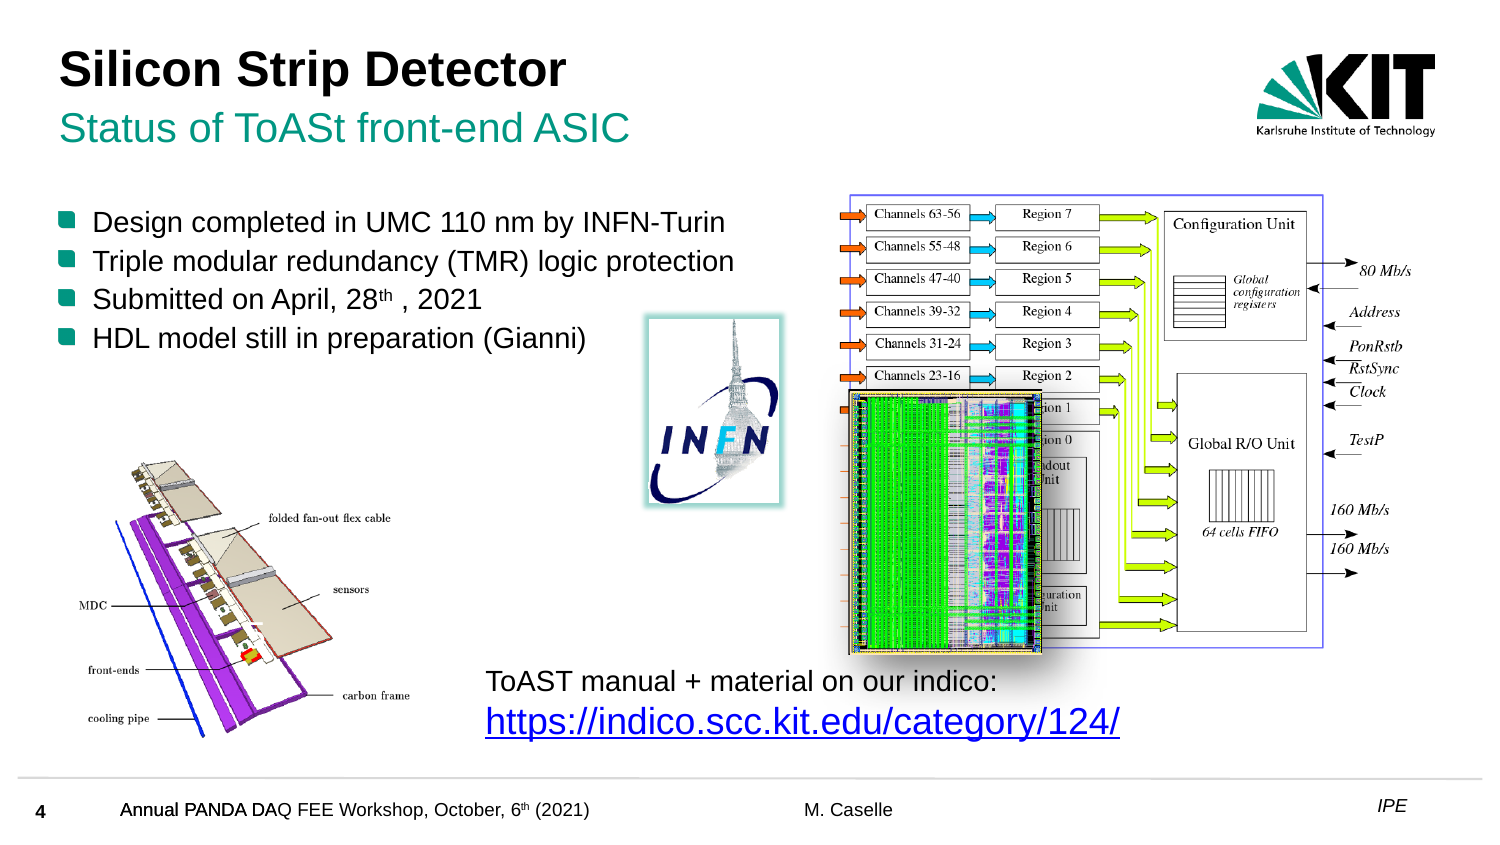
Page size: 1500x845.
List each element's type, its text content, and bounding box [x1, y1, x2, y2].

picture [1257, 97, 1435, 137]
list Design completed in UMC 110 nm by INFN-Turin Triple modular redundancy (TMR) logic protection Submitted on April, 28th , 2021 HDL model still in preparation (Gianni) [58, 206, 834, 422]
picture [58, 328, 75, 347]
picture [58, 289, 75, 308]
picture [58, 250, 75, 269]
text_box ToAST manual + material on our indico: https://indico.scc.kit.edu/category/124/ [470, 655, 1359, 795]
text_box Silicon Strip Detector [58, 36, 1441, 97]
picture [58, 211, 75, 230]
picture [72, 453, 415, 746]
picture [648, 319, 779, 504]
picture [834, 188, 1415, 656]
text_box Status of ToASt front-end ASIC [58, 113, 1220, 179]
slide_number 4 [35, 778, 89, 844]
